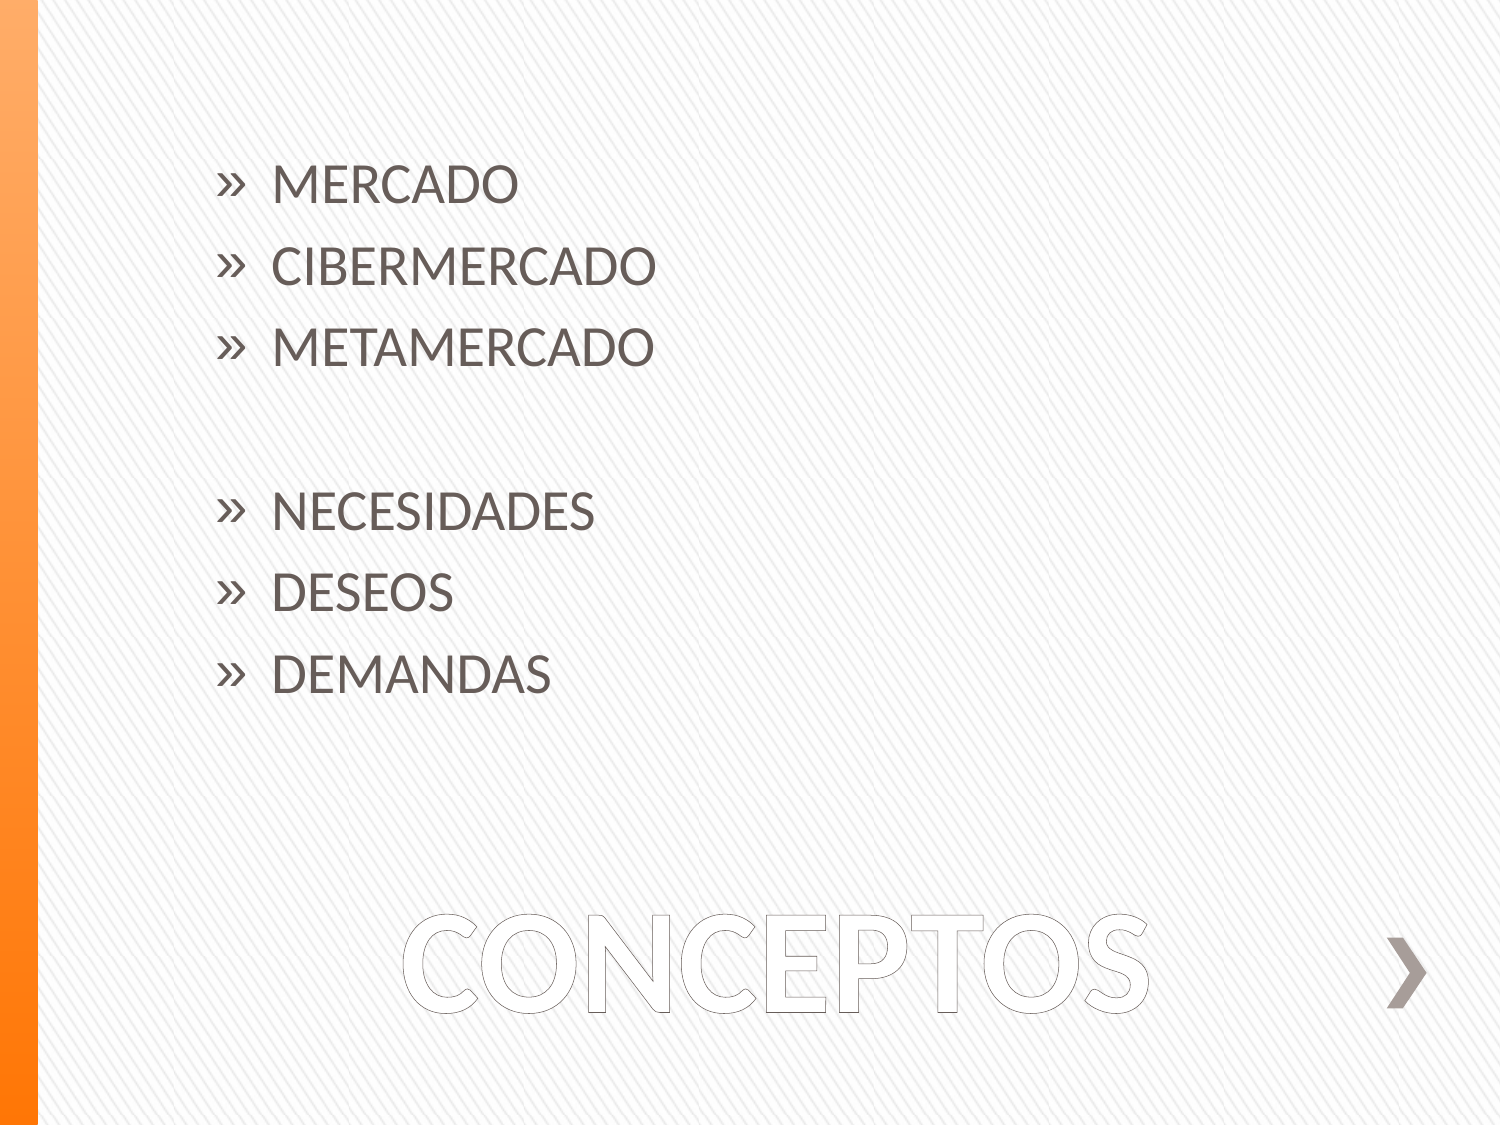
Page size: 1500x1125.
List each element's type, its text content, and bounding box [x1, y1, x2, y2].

title CONCEPTOS [200, 863, 1388, 1050]
list MERCADO CIBERMERCADO METAMERCADO NECESIDADES DESEOS DEMANDAS [200, 137, 1425, 863]
